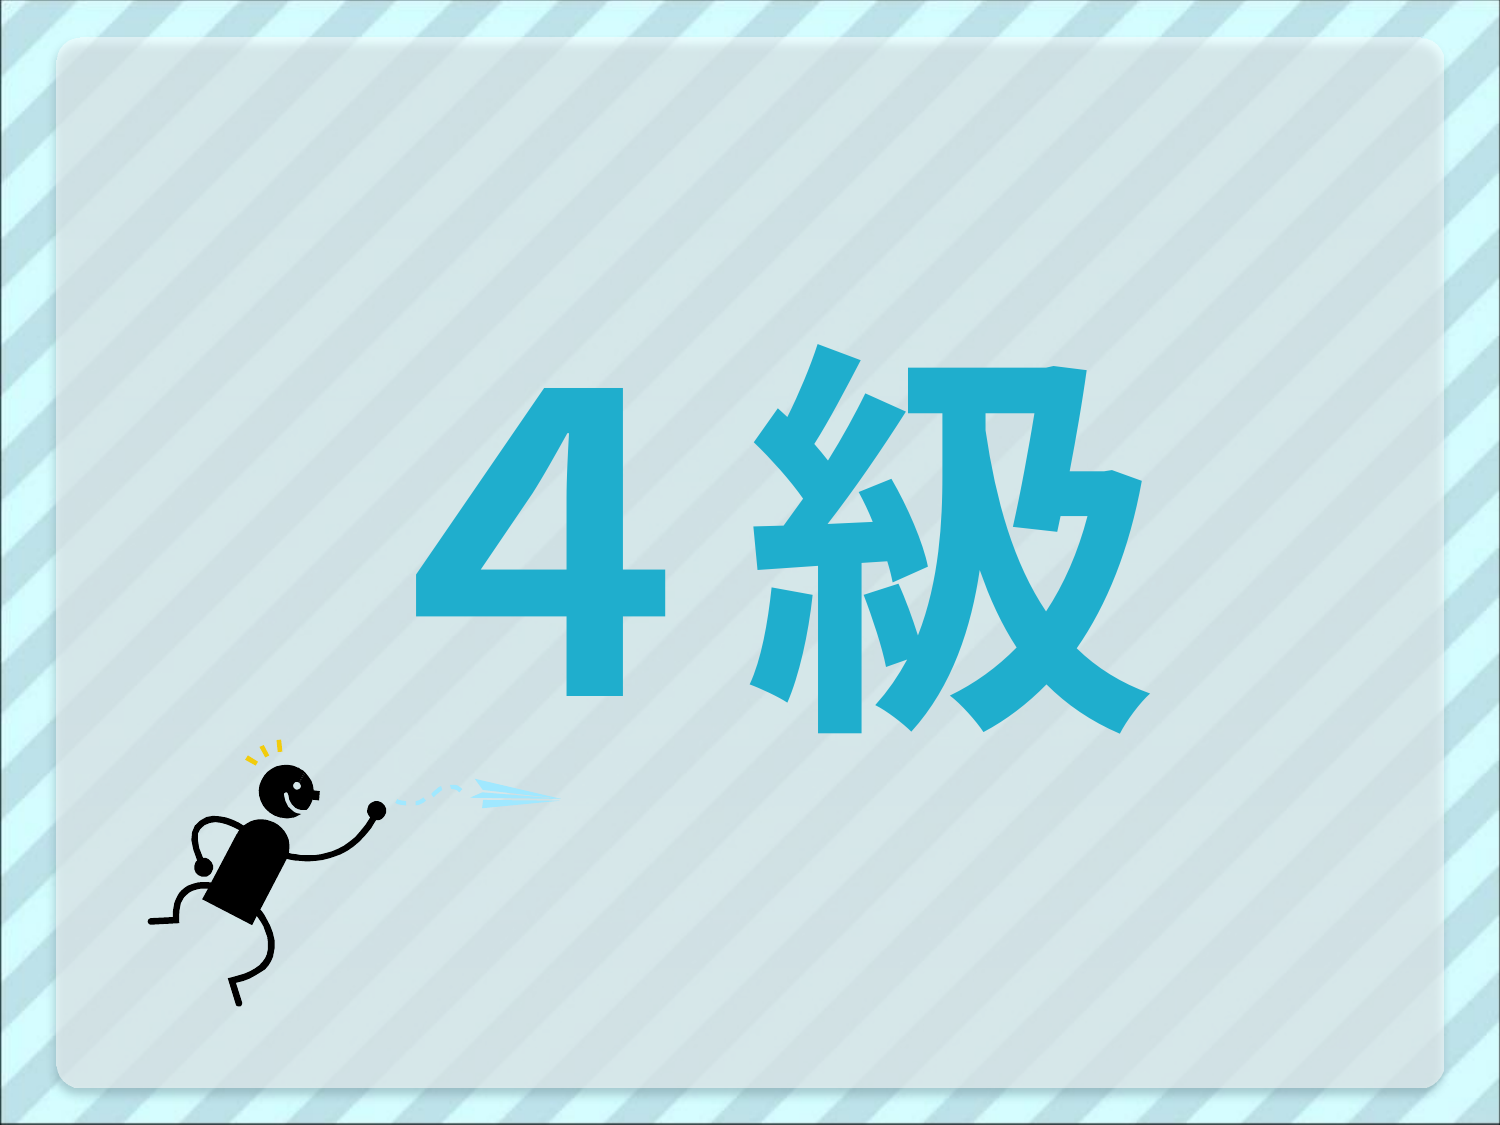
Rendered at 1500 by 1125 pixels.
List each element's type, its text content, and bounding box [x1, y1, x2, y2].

title ４級 [159, 456, 1329, 787]
picture [0, 0, 1500, 1125]
